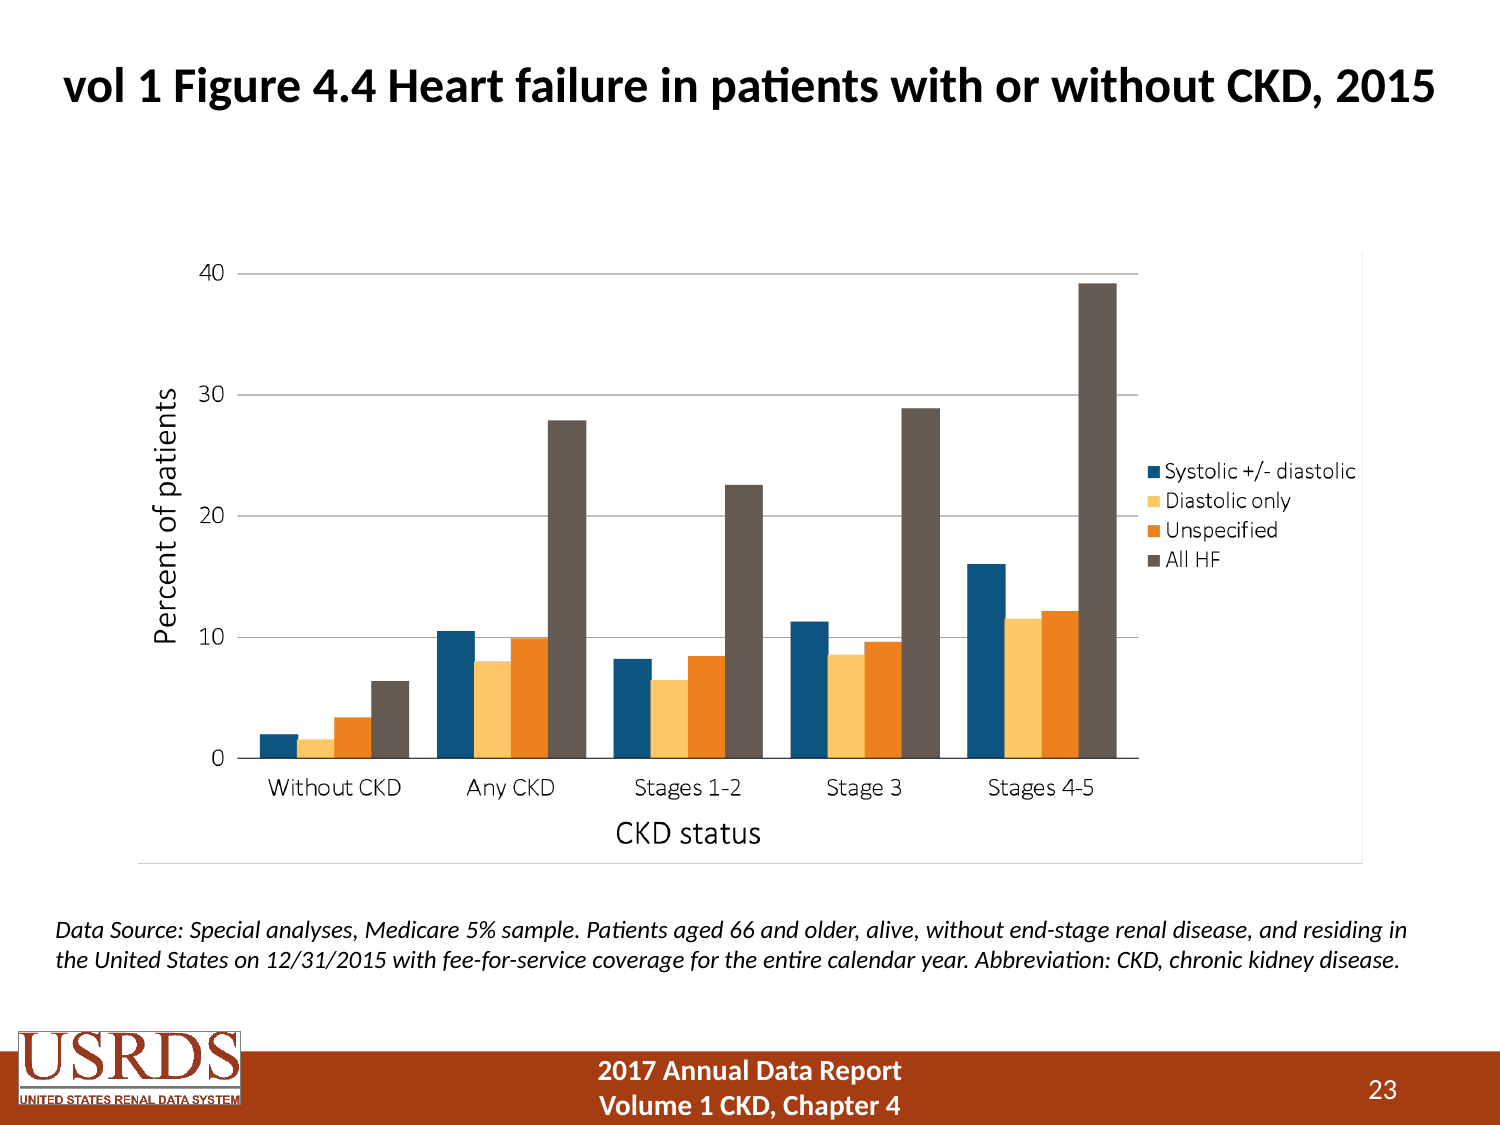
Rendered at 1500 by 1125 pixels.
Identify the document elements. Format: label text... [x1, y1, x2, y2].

picture [19, 1032, 240, 1104]
title vol 1 Figure 4.4 Heart failure in patients with or without CKD, 2015 [46, 45, 1454, 138]
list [136, 249, 1364, 865]
text_box Data Source: Special analyses, Medicare 5% sample. Patients aged 66 and older, alive, without end-stage renal disease, and residing in the United States on 12/31/2015 with fee-for-service coverage for the entire calendar year. Abbreviation: CKD, chronic kidney disease. [40, 906, 1460, 981]
slide_number 23 [1262, 1062, 1413, 1108]
